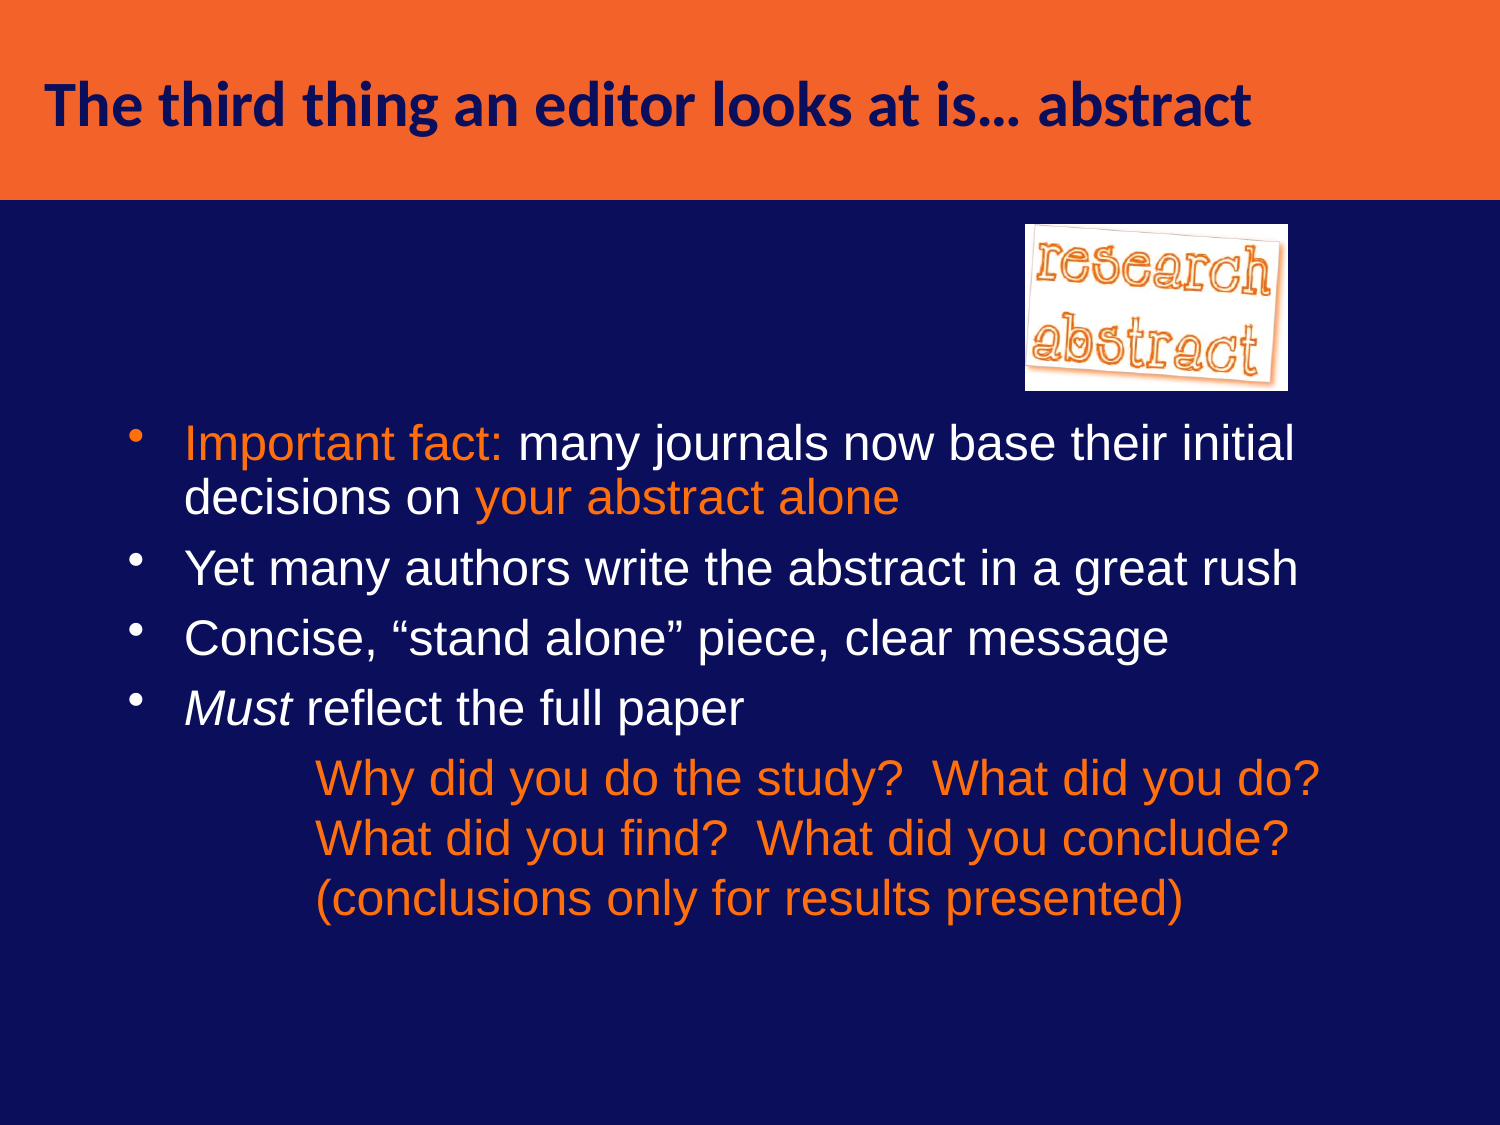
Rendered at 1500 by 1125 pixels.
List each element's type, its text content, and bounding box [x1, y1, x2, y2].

picture [1024, 224, 1288, 391]
list Important fact: many journals now base their initial decisions on your abstract alone Yet many authors write the abstract in a great rush Concise, “stand alone” piece, clear message Must reflect the full paper Why did you do the study? What did you do? What did you find? What did you conclude? (conclusions only for results presented) [112, 200, 1413, 938]
text_box [112, 762, 1325, 839]
text_box The third thing an editor looks at is… abstract [0, 0, 1500, 200]
